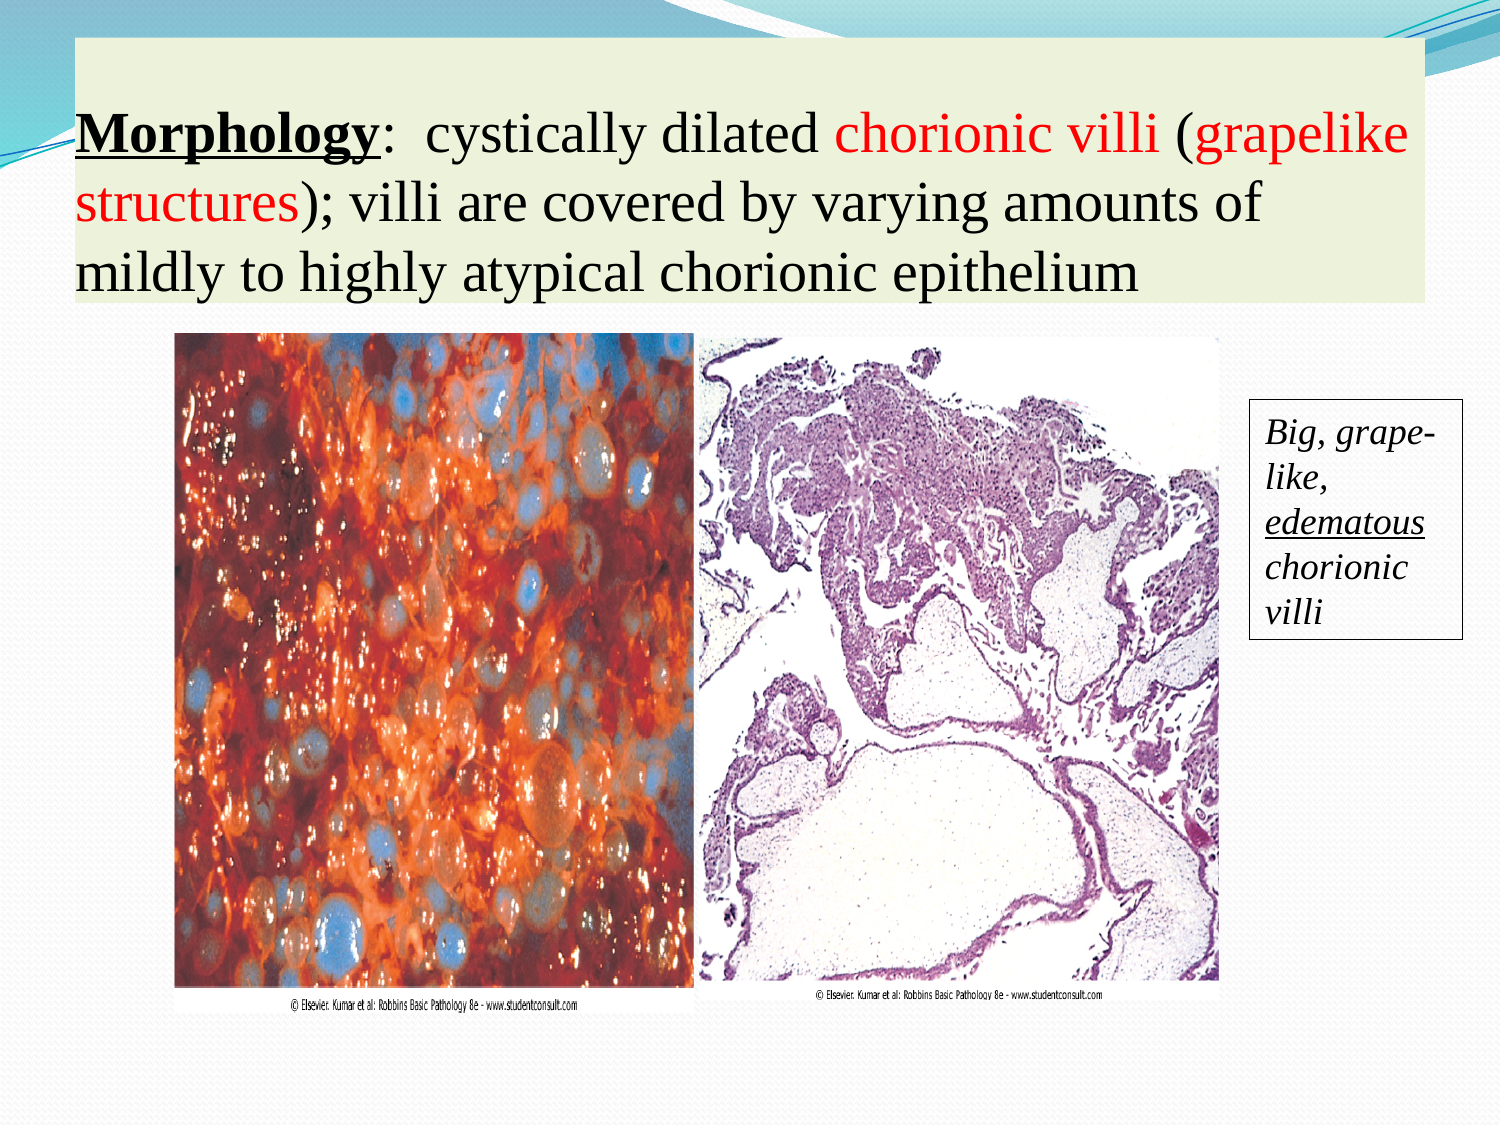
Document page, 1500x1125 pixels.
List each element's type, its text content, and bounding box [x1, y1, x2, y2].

title Morphology: cystically dilated chorionic villi (grapelike structures); villi are covered by varying amounts of mildly to highly atypical chorionic epithelium [75, 37, 1425, 303]
picture [699, 337, 1219, 1001]
picture [174, 333, 694, 1013]
text_box Big, grape-like, edematous chorionic villi [1249, 399, 1463, 640]
